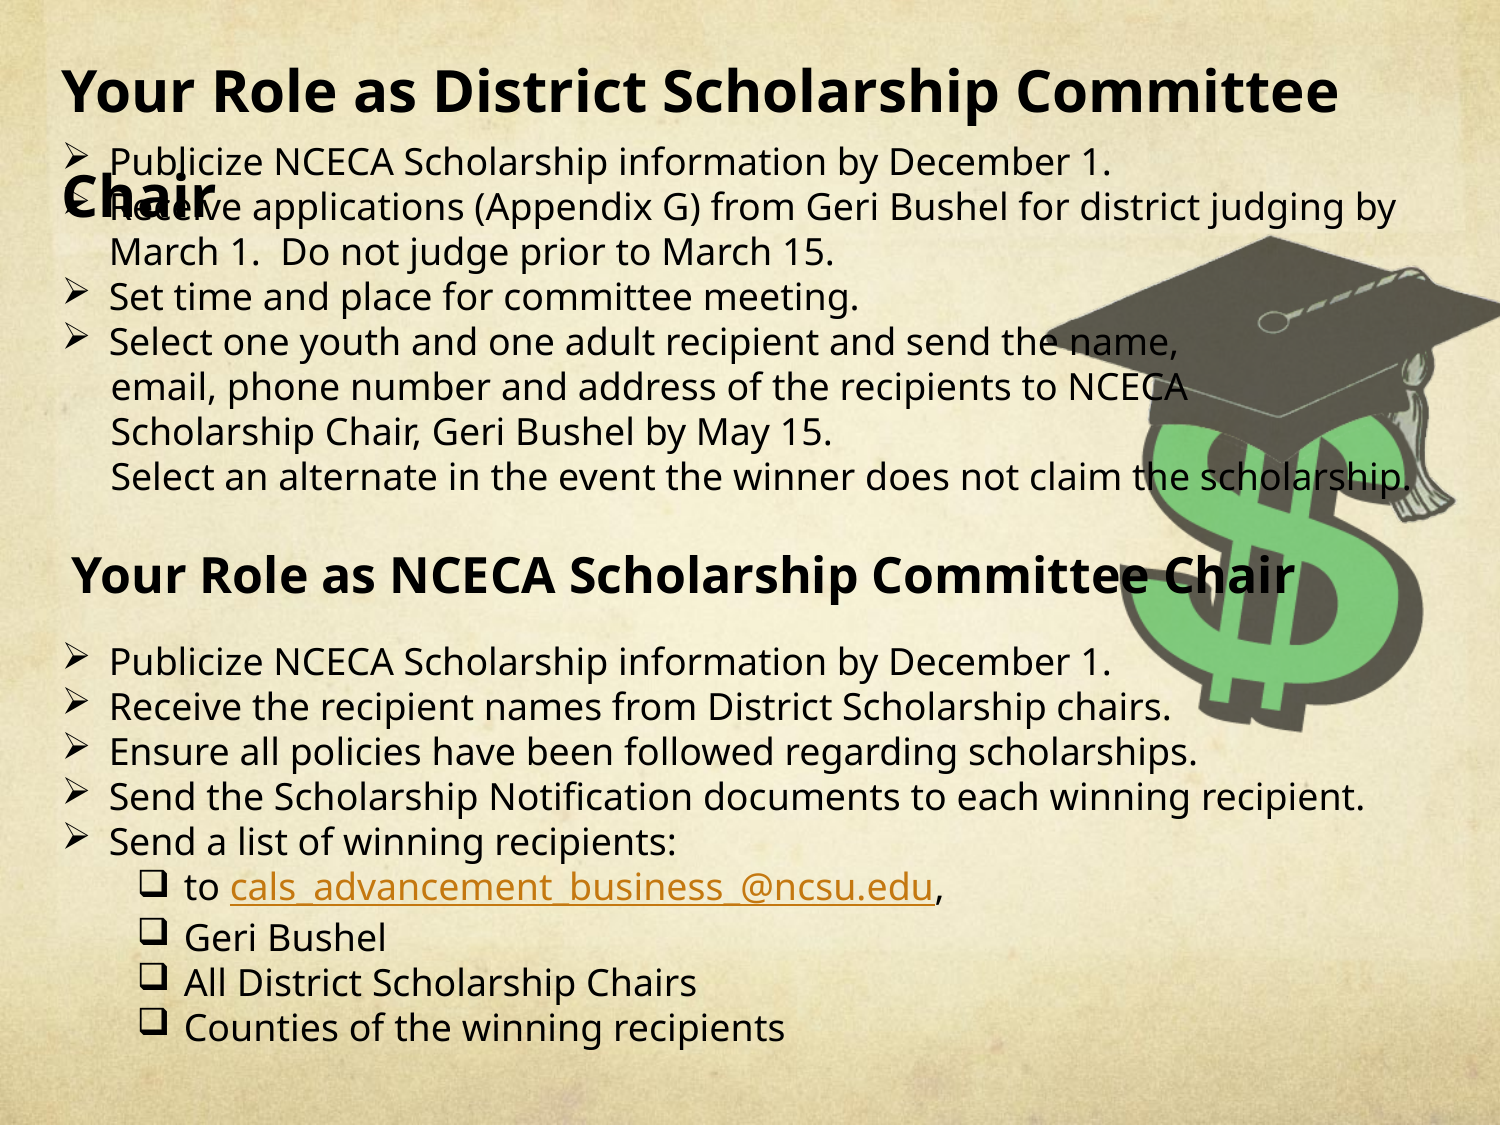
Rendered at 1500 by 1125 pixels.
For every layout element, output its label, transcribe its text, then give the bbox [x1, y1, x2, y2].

picture [0, 0, 1500, 1125]
text_box Publicize NCECA Scholarship information by December 1. Receive applications (Appendix G) from Geri Bushel for district judging by March 1. Do not judge prior to March 15. Set time and place for committee meeting. Select one youth and one adult recipient and send the name, email, phone number and address of the recipients to NCECA Scholarship Chair, Geri Bushel by May 15. Select an alternate in the event the winner does not claim the scholarship. Your Role as NCECA Scholarship Committee Chair Publicize NCECA Scholarship information by December 1. Receive the recipient names from District Scholarship chairs. Ensure all policies have been followed regarding scholarships. Send the Scholarship Notification documents to each winning recipient. Send a list of winning recipients: to cals_advancement_business_@ncsu.edu, Geri Bushel All District Scholarship Chairs Counties of the winning recipients [47, 130, 1454, 1057]
text_box Your Role as District Scholarship Committee Chair [47, 11, 1402, 130]
